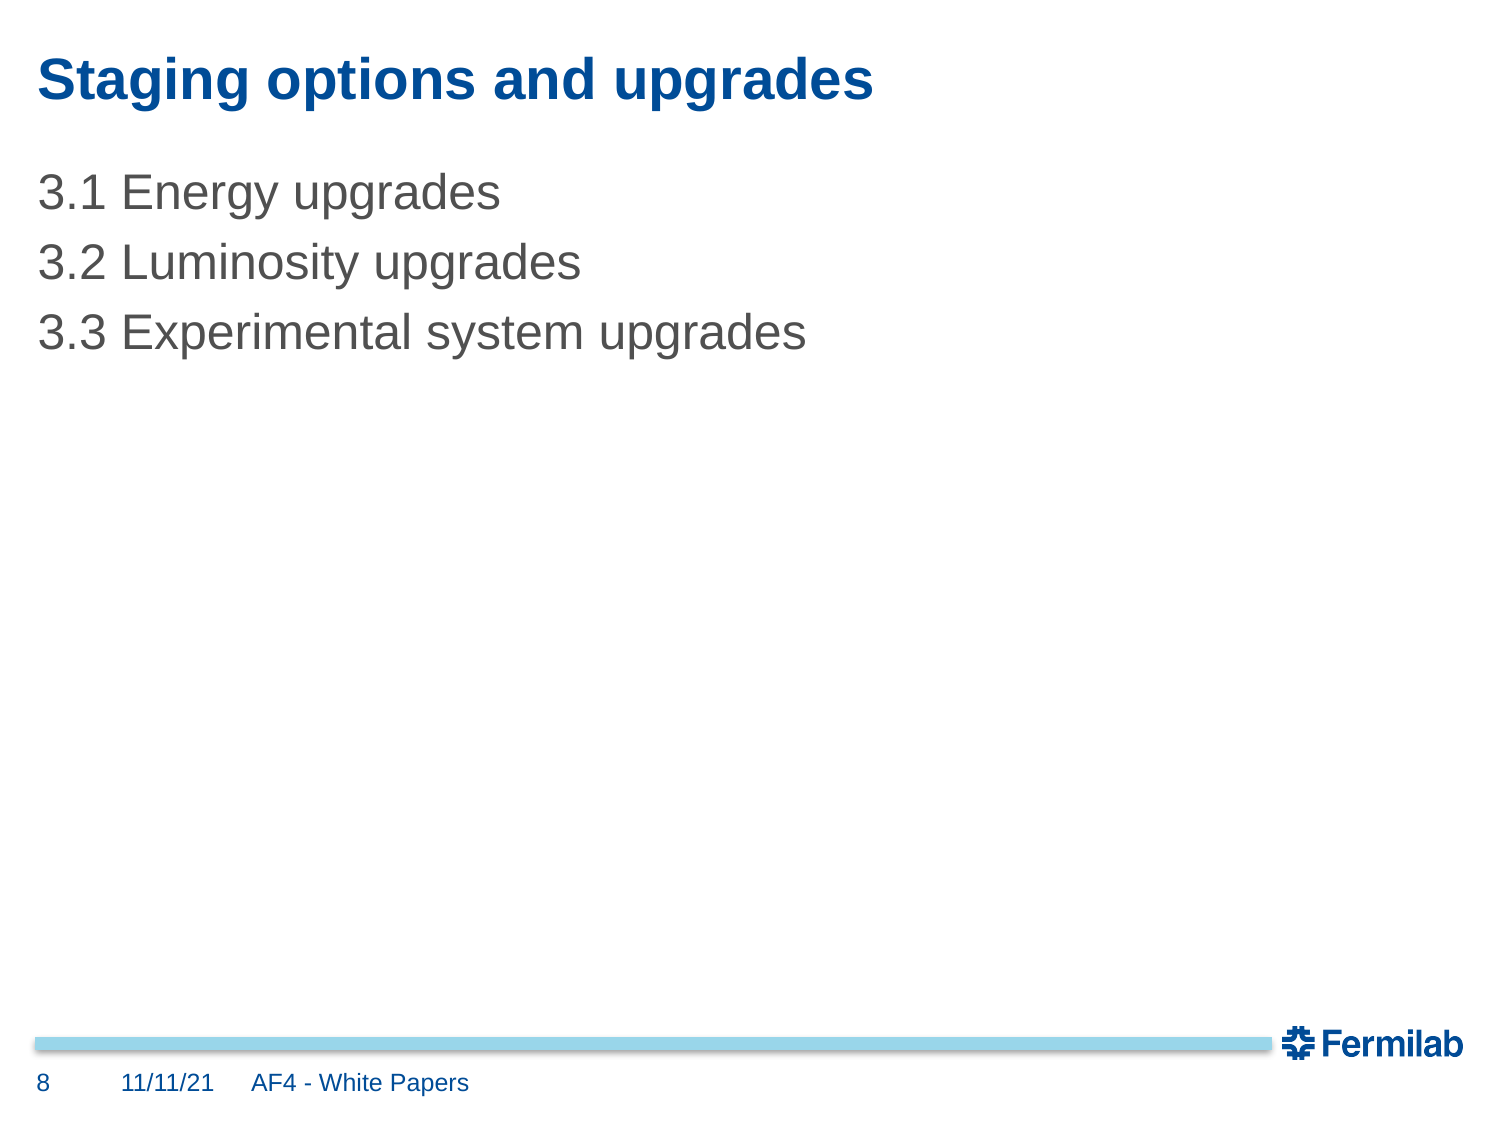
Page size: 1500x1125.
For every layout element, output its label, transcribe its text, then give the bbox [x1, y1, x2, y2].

list 3.1 Energy upgrades 3.2 Luminosity upgrades 3.3 Experimental system upgrades [37, 159, 1461, 990]
slide_number 8 [36, 1066, 105, 1106]
title Staging options and upgrades [37, 41, 1463, 112]
picture [1282, 1026, 1463, 1060]
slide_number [120, 1066, 232, 1107]
footer AF4 - White Papers [251, 1066, 1279, 1107]
